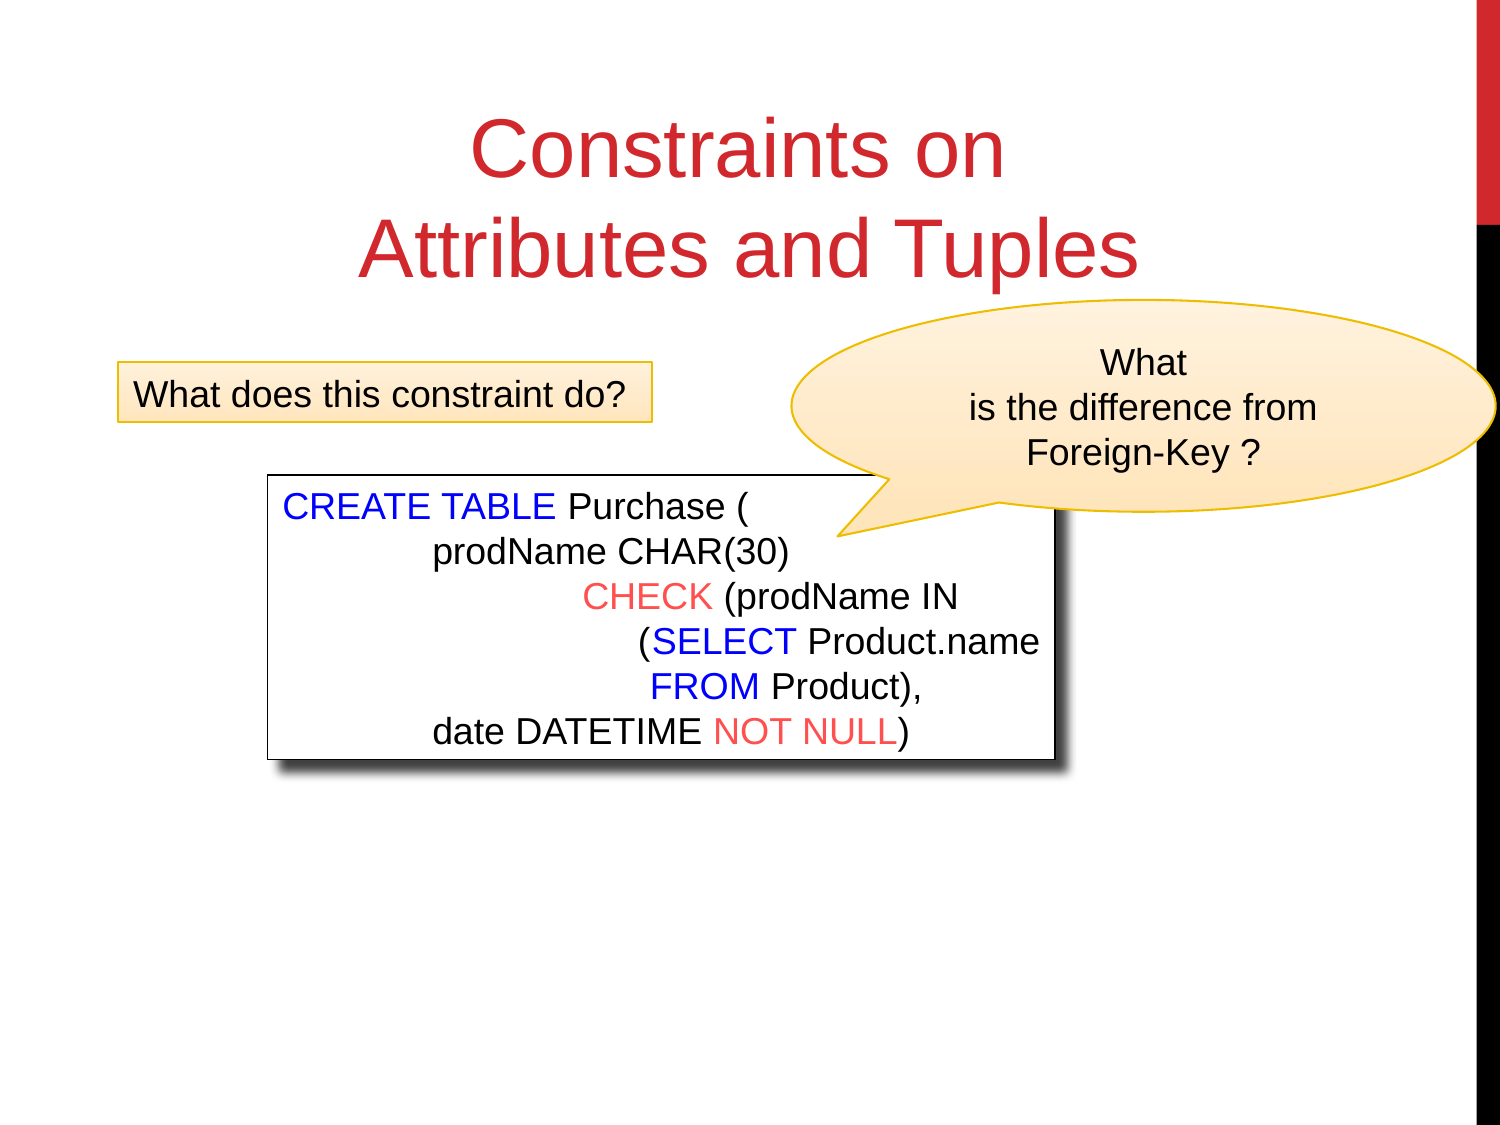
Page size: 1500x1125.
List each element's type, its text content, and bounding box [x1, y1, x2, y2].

text_box What is the difference from Foreign-Key ? [790, 298, 1497, 538]
text_box CREATE TABLE Purchase ( prodName CHAR(30) CHECK (prodName IN (SELECT Product.name FROM Product), date DATETIME NOT NULL) [267, 474, 1056, 760]
text_box What does this constraint do? [117, 361, 653, 423]
text_box Constraints on Attributes and Tuples [112, 99, 1388, 288]
